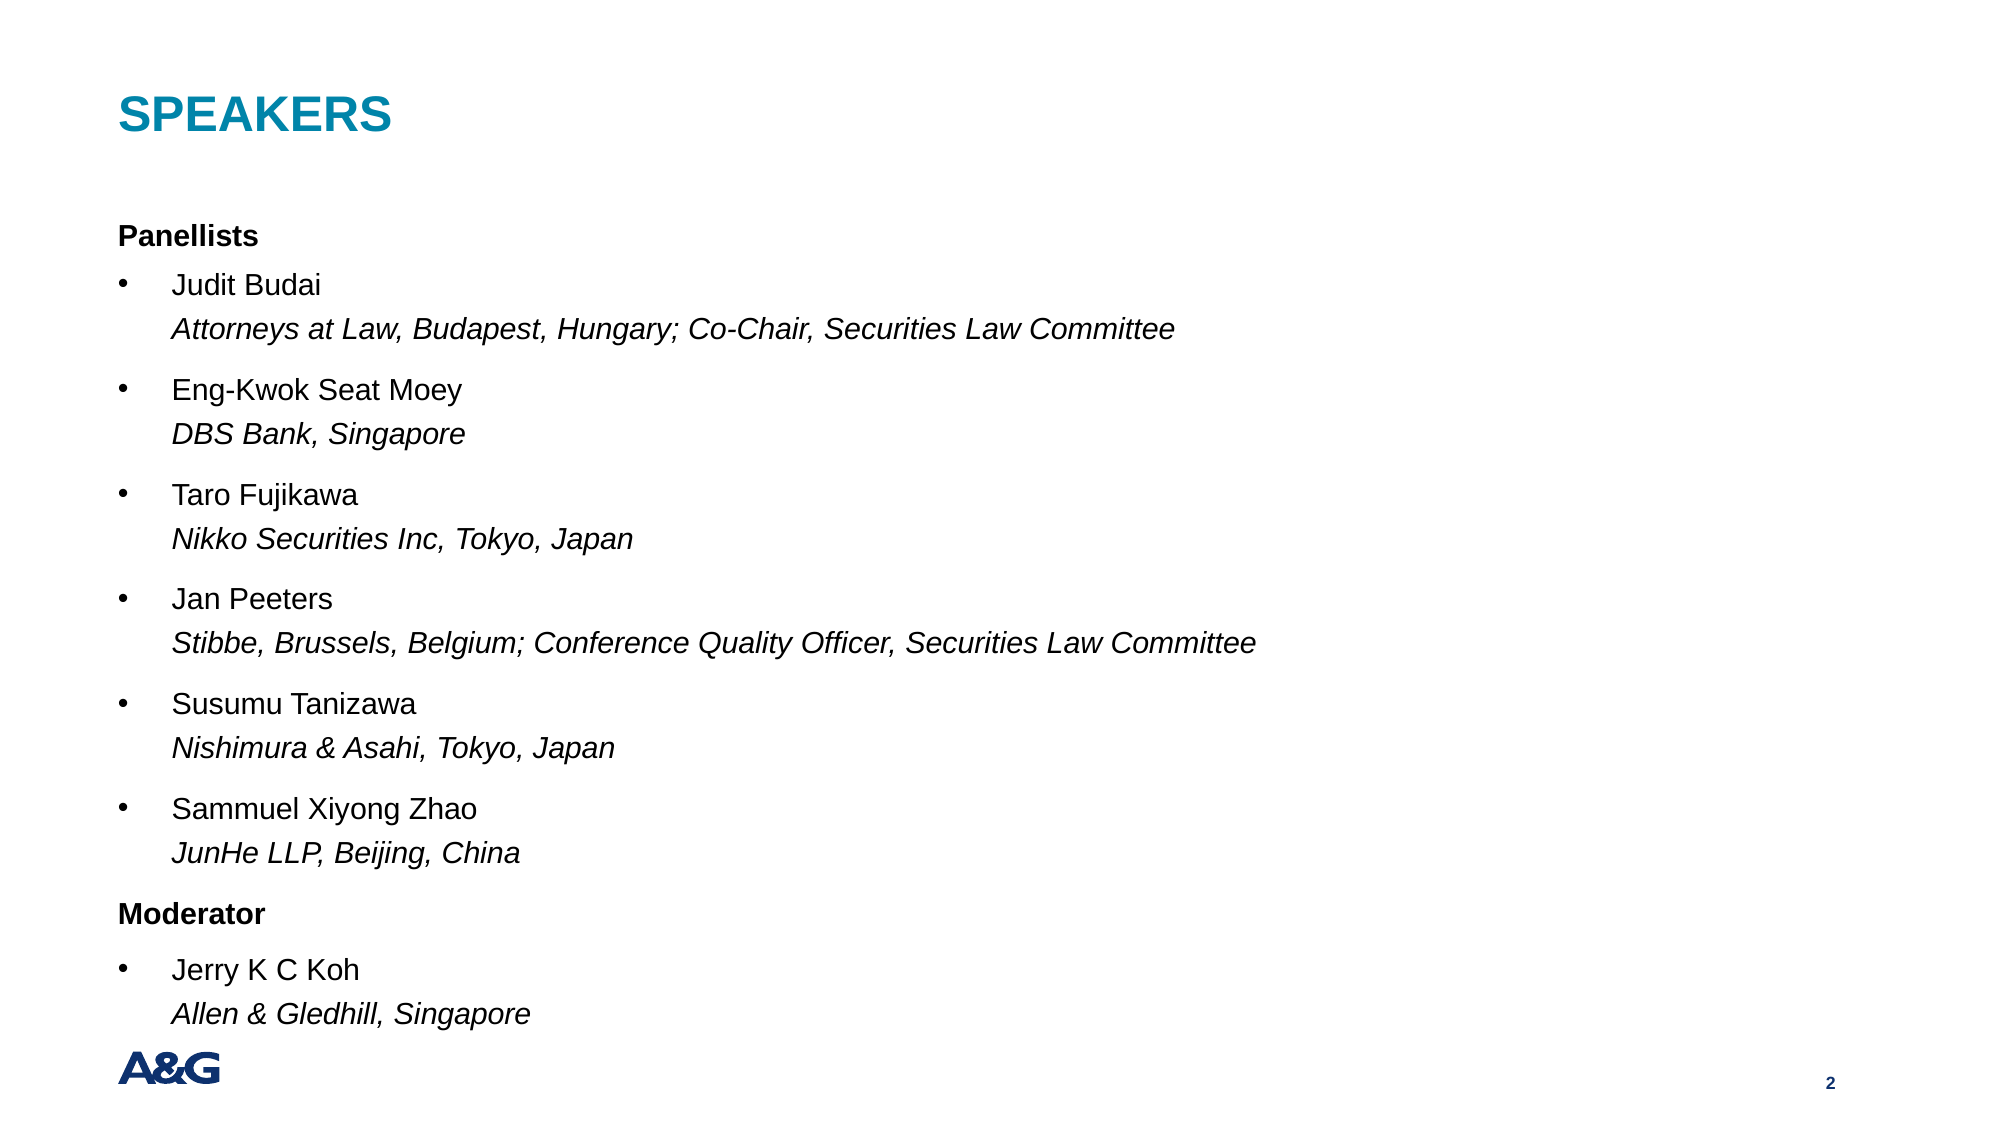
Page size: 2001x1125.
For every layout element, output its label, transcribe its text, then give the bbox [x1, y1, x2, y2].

text_box 2 [1811, 1064, 1882, 1085]
title Speakers [118, 81, 1882, 159]
list Panellists Judit Budai Attorneys at Law, Budapest, Hungary; Co-Chair, Securities Law Committee Eng-Kwok Seat Moey DBS Bank, Singapore Taro Fujikawa Nikko Securities Inc, Tokyo, Japan Jan Peeters Stibbe, Brussels, Belgium; Conference Quality Officer, Securities Law Committee Susumu Tanizawa Nishimura & Asahi, Tokyo, Japan Sammuel Xiyong Zhao JunHe LLP, Beijing, China Moderator Jerry K C Koh Allen & Gledhill, Singapore [117, 208, 1882, 1034]
